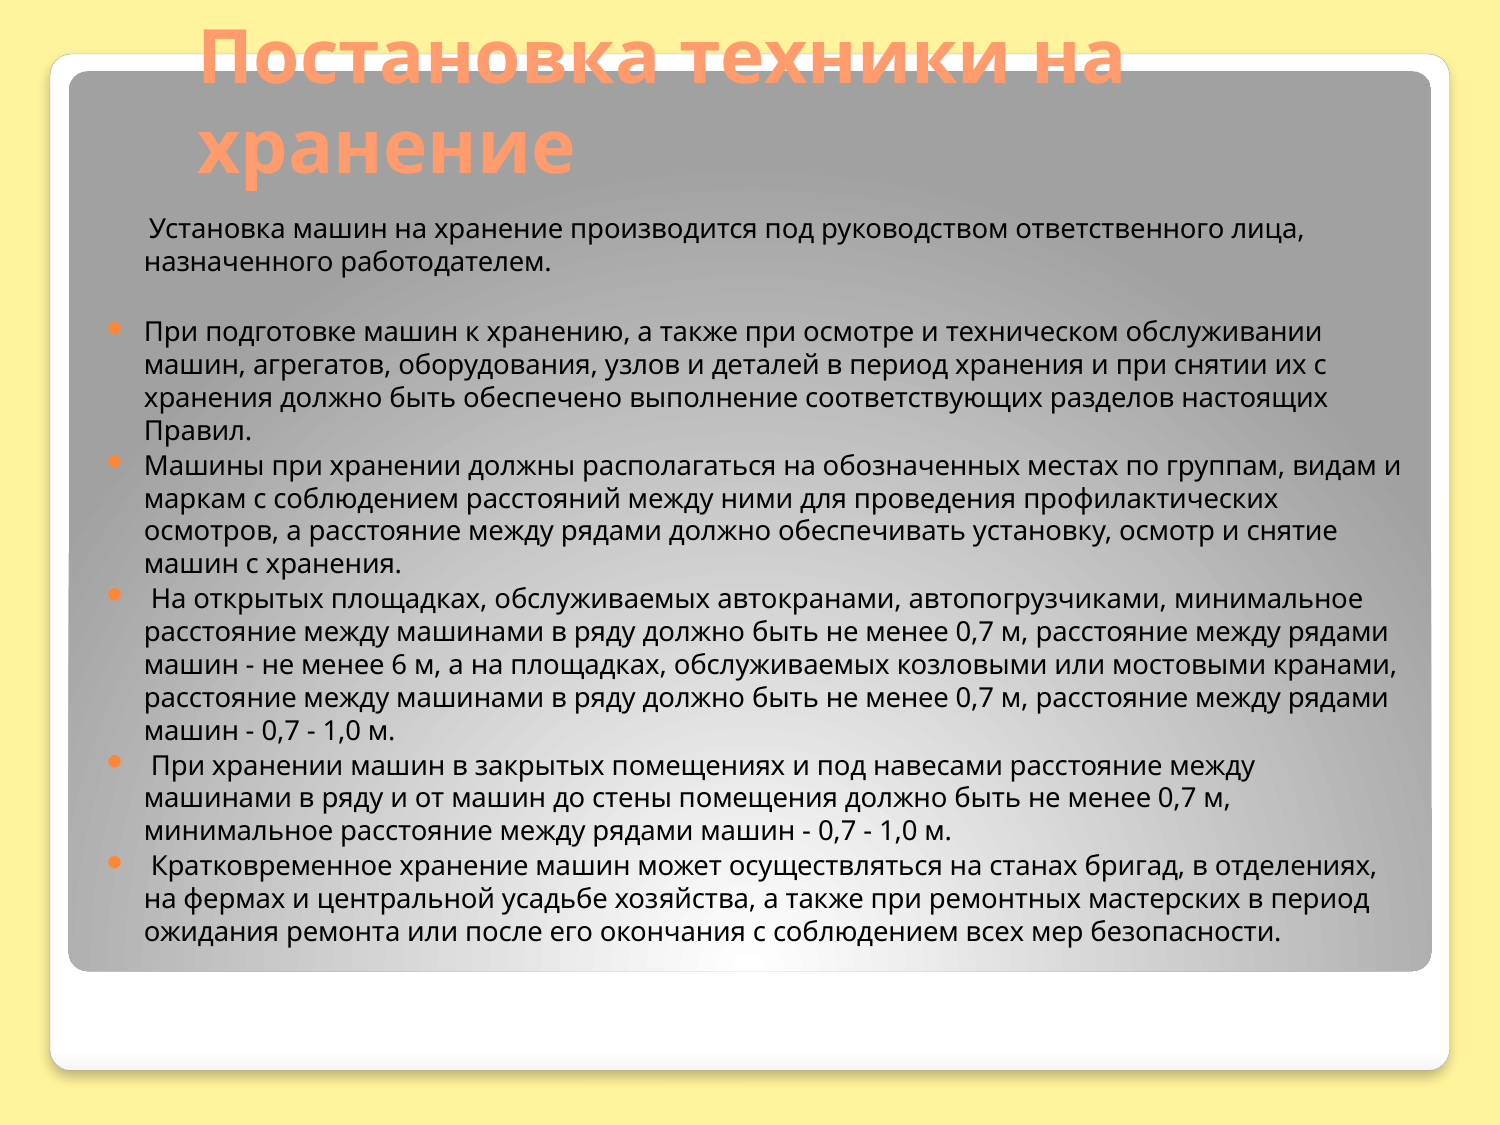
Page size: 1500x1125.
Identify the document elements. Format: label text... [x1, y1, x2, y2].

list Установка машин на хранение производится под руководством ответственного лица, назначенного работодателем. При подготовке машин к хранению, а также при осмотре и техническом обслуживании машин, агрегатов, оборудования, узлов и деталей в период хранения и при снятии их с хранения должно быть обеспечено выполнение соответствующих разделов настоящих Правил. Машины при хранении должны располагаться на обозначенных местах по группам, видам и маркам с соблюдением расстояний между ними для проведения профилактических осмотров, а расстояние между рядами должно обеспечивать установку, осмотр и снятие машин с хранения. На открытых площадках, обслуживаемых автокранами, автопогрузчиками, минимальное расстояние между машинами в ряду должно быть не менее 0,7 м, расстояние между рядами машин - не менее 6 м, а на площадках, обслуживаемых козловыми или мостовыми кранами, расстояние между машинами в ряду должно быть не менее 0,7 м, расстояние между рядами машин - 0,7 - 1,0 м. При хранении машин в закрытых помещениях и под навесами расстояние между машинами в ряду и от машин до стены помещения должно быть не менее 0,7 м, минимальное расстояние между рядами машин - 0,7 - 1,0 м. Кратковременное хранение машин может осуществляться на станах бригад, в отделениях, на фермах и центральной усадьбе хозяйства, а также при ремонтных мастерских в период ожидания ремонта или после его окончания с соблюдением всех мер безопасности. [76, 196, 1420, 990]
title Постановка техники на хранение [183, 78, 1384, 196]
